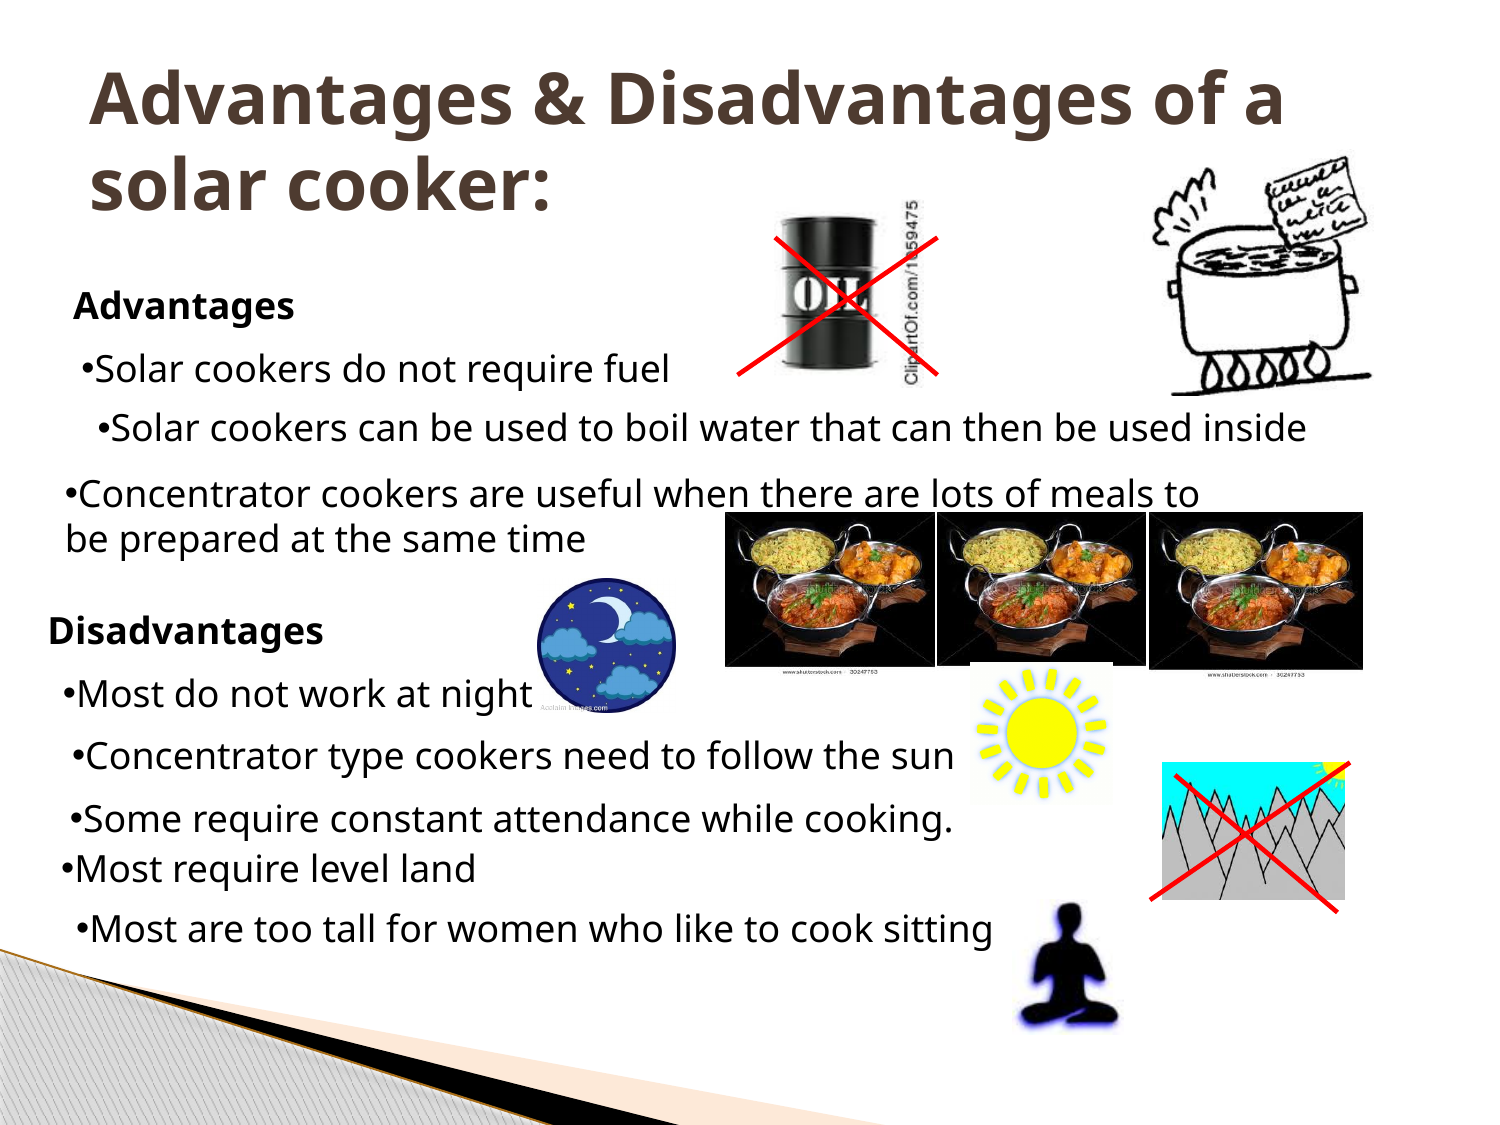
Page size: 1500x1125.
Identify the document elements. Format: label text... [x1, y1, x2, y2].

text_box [37, 897, 1124, 1035]
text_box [52, 149, 1399, 458]
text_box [49, 462, 1363, 679]
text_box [37, 578, 676, 662]
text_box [37, 762, 1351, 913]
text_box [37, 662, 1113, 762]
title Advantages & Disadvantages of a solar cooker: [365, 45, 1425, 233]
text_box [12, 0, 365, 181]
